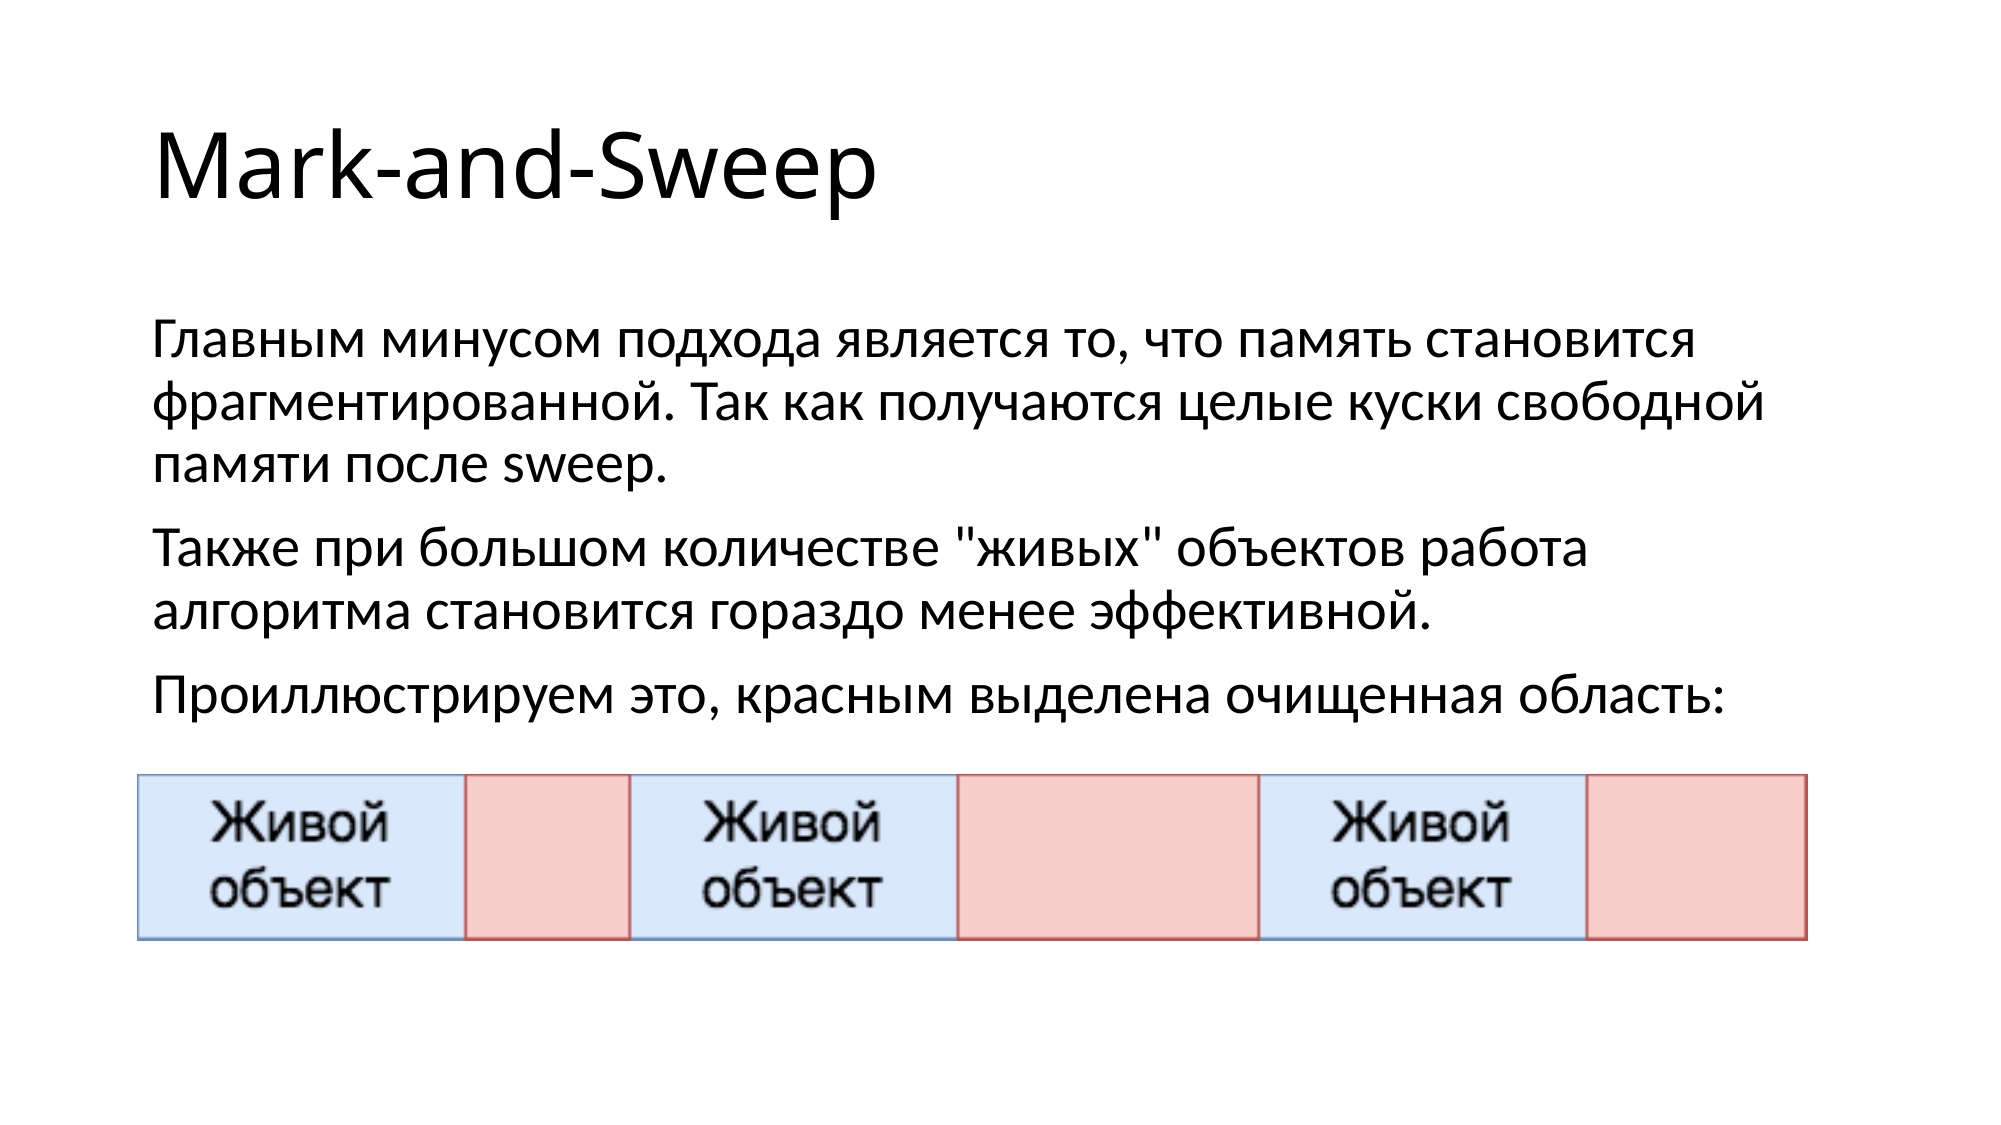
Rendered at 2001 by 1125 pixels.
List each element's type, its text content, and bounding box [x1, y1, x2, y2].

title Mark-and-Sweep [137, 59, 1863, 278]
list Главным минусом подхода является то, что память становится фрагментированной. Так как получаются целые куски свободной памяти после sweep. Также при большом количестве "живых" объектов работа алгоритма становится гораздо менее эффективной. Проиллюстрируем это, красным выделена очищенная область: [137, 299, 1863, 1014]
picture [137, 774, 1808, 941]
